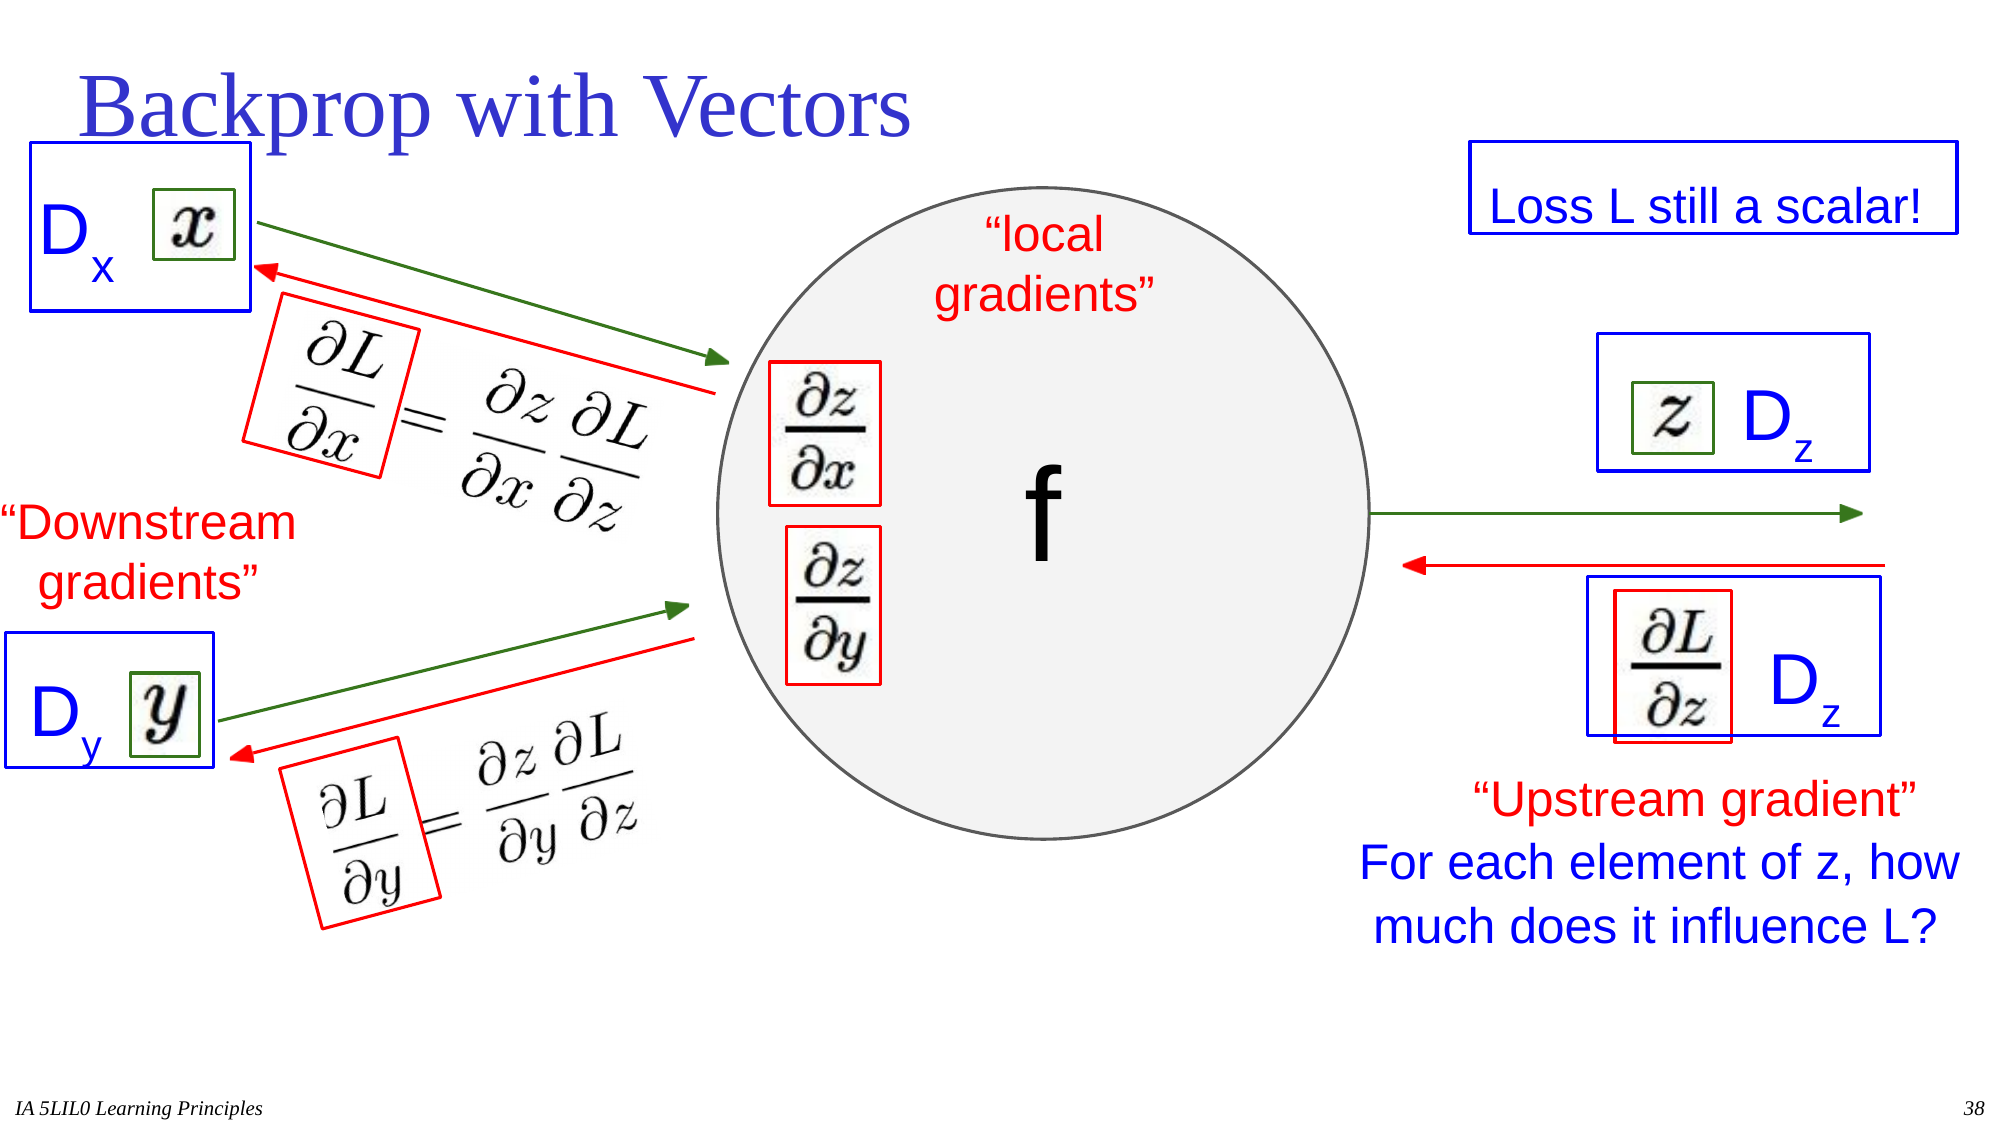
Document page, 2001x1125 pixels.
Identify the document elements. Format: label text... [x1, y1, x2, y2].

text_box [1614, 736, 1732, 743]
slide_number 38 [1583, 1087, 2000, 1125]
text_box [786, 526, 881, 685]
text_box Loss L still a scalar! [1470, 141, 1957, 234]
text_box [664, 601, 690, 620]
text_box [30, 142, 251, 312]
text_box Dy [5, 632, 214, 768]
text_box [229, 745, 255, 763]
text_box [242, 292, 420, 478]
text_box [254, 263, 279, 282]
text_box [279, 737, 441, 929]
text_box gradients” [34, 546, 263, 610]
title Backprop with Vectors [62, 37, 1942, 163]
text_box “Downstream [0, 486, 301, 550]
text_box f [1022, 425, 1065, 588]
text_box Dz [1597, 333, 1870, 471]
text_box Dz [1587, 576, 1881, 736]
slide_number IA 5LIL0 Learning Principles [0, 1086, 417, 1125]
text_box [1402, 556, 1426, 575]
text_box “Upstream gradient” For each element of z, how much does it influence L? [1356, 756, 1965, 954]
text_box [1839, 504, 1863, 523]
text_box [269, 305, 664, 544]
text_box [704, 348, 730, 366]
text_box [315, 697, 661, 927]
text_box [961, 187, 1125, 198]
text_box “local gradients” [930, 198, 1159, 321]
text_box [717, 208, 1370, 840]
text_box [769, 362, 881, 506]
